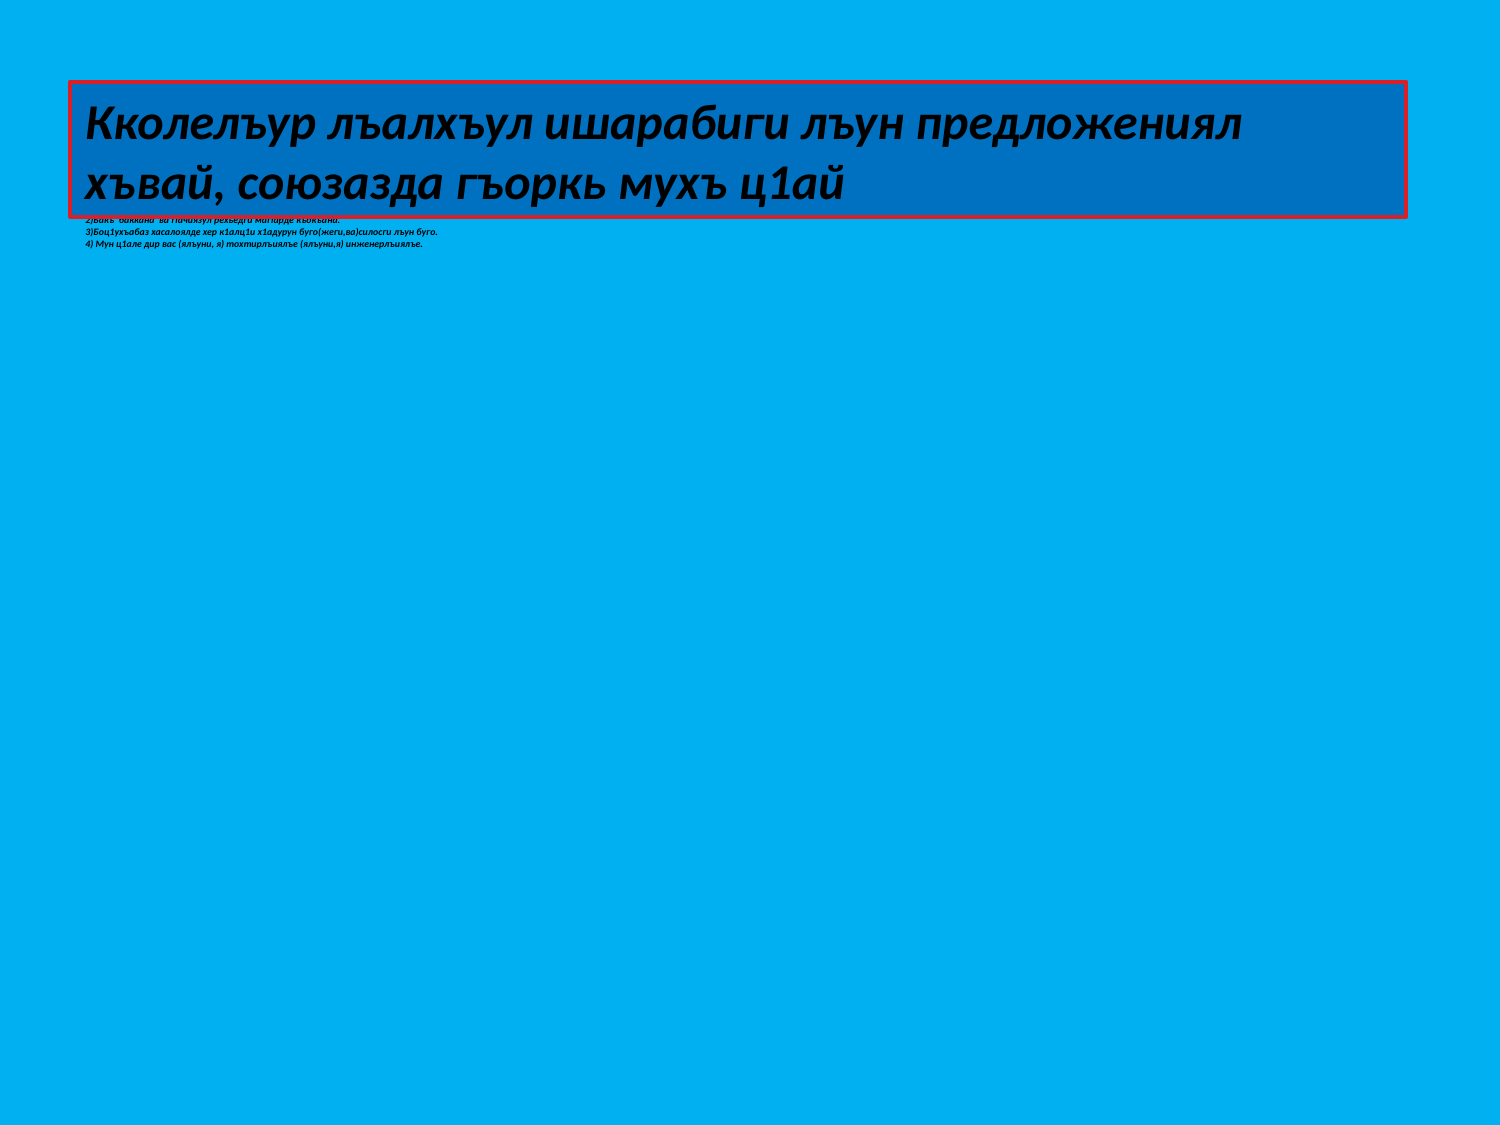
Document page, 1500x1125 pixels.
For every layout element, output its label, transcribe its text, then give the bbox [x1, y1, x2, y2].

title 1)Бачlунеб гlелалъ ирсалъе босула умумузул яхlги намусги къадру -къиматги ва гьединго гlаданлъиги… 2)Бакъ баккана ва гlачиязул рехьедги магlарде къокъана. 3)Боц1ухъабаз хасалоялде хер к1алц1и х1адурун буго(жеги,ва)силосги лъун буго. 4) Мун ц1але дир вас (ялъуни, я) тохтирлъиялъе (ялъуни,я) инженерлъиялъе. [70, 58, 1421, 258]
text_box Кколелъур лъалхъул ишарабиги лъун предложениял хъвай, союзазда гъоркь мухъ ц1ай [68, 80, 1408, 219]
